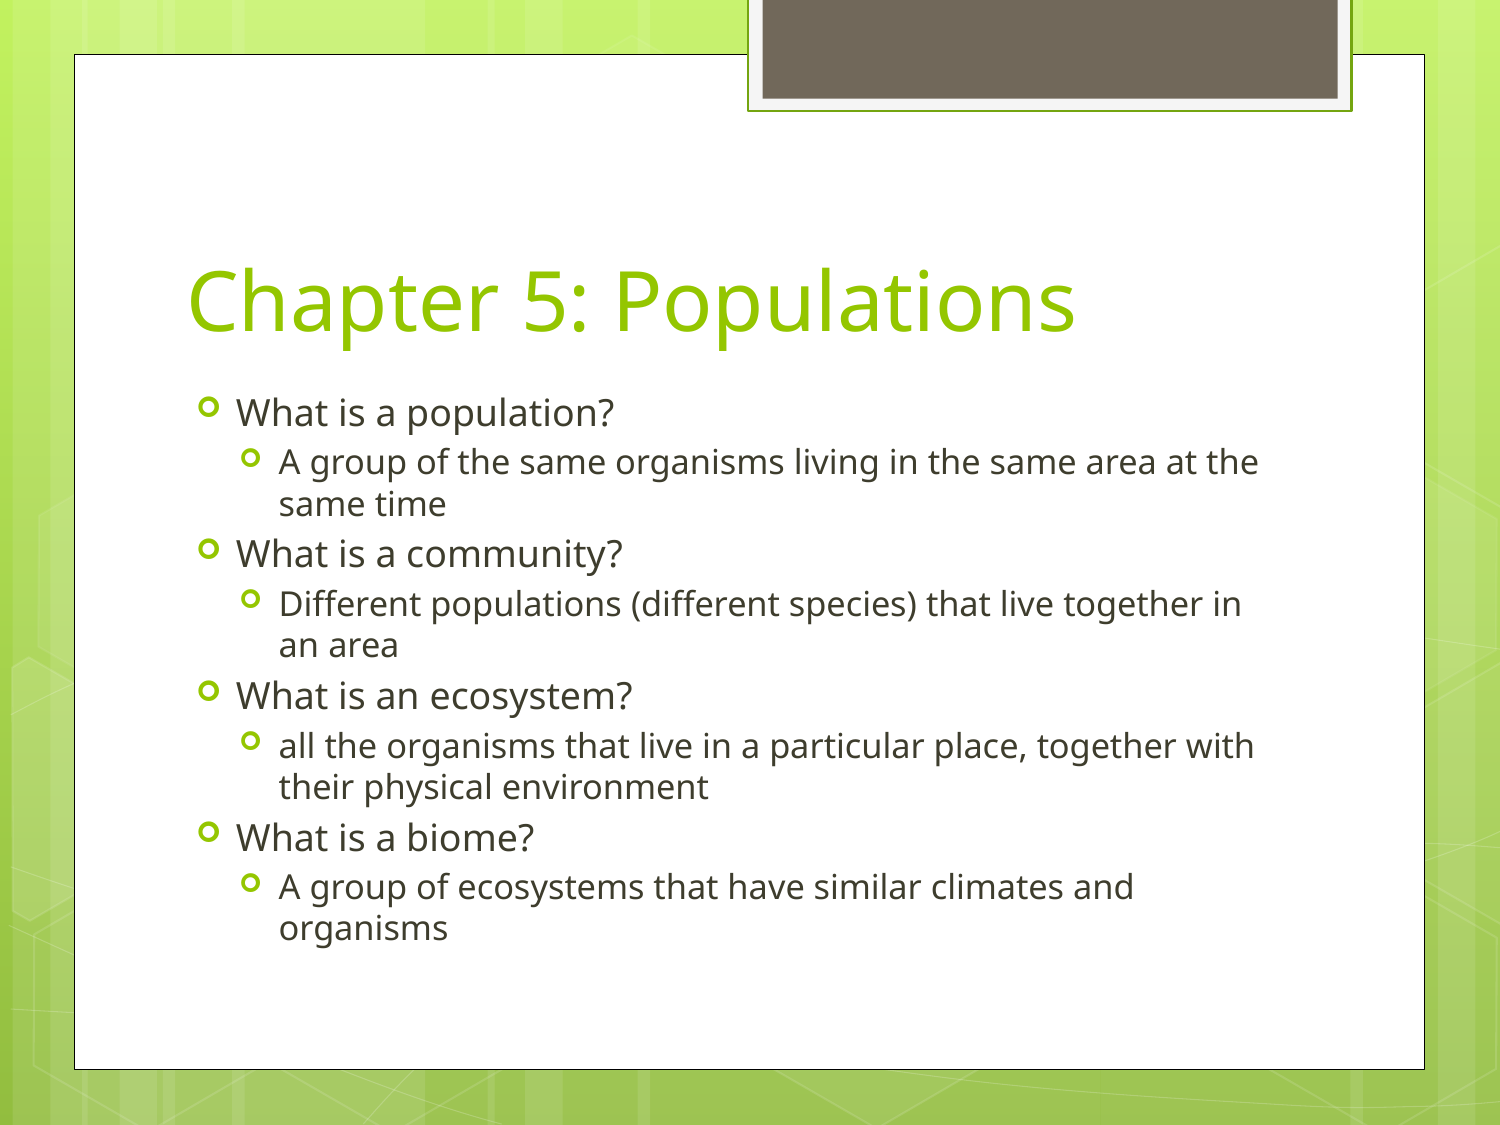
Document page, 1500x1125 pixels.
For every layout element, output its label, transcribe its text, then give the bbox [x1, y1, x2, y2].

title Chapter 5: Populations [171, 168, 1324, 357]
list What is a population? A group of the same organisms living in the same area at the same time What is a community? Different populations (different species) that live together in an area What is an ecosystem? all the organisms that live in a particular place, together with their physical environment What is a biome? A group of ecosystems that have similar climates and organisms [171, 381, 1283, 957]
